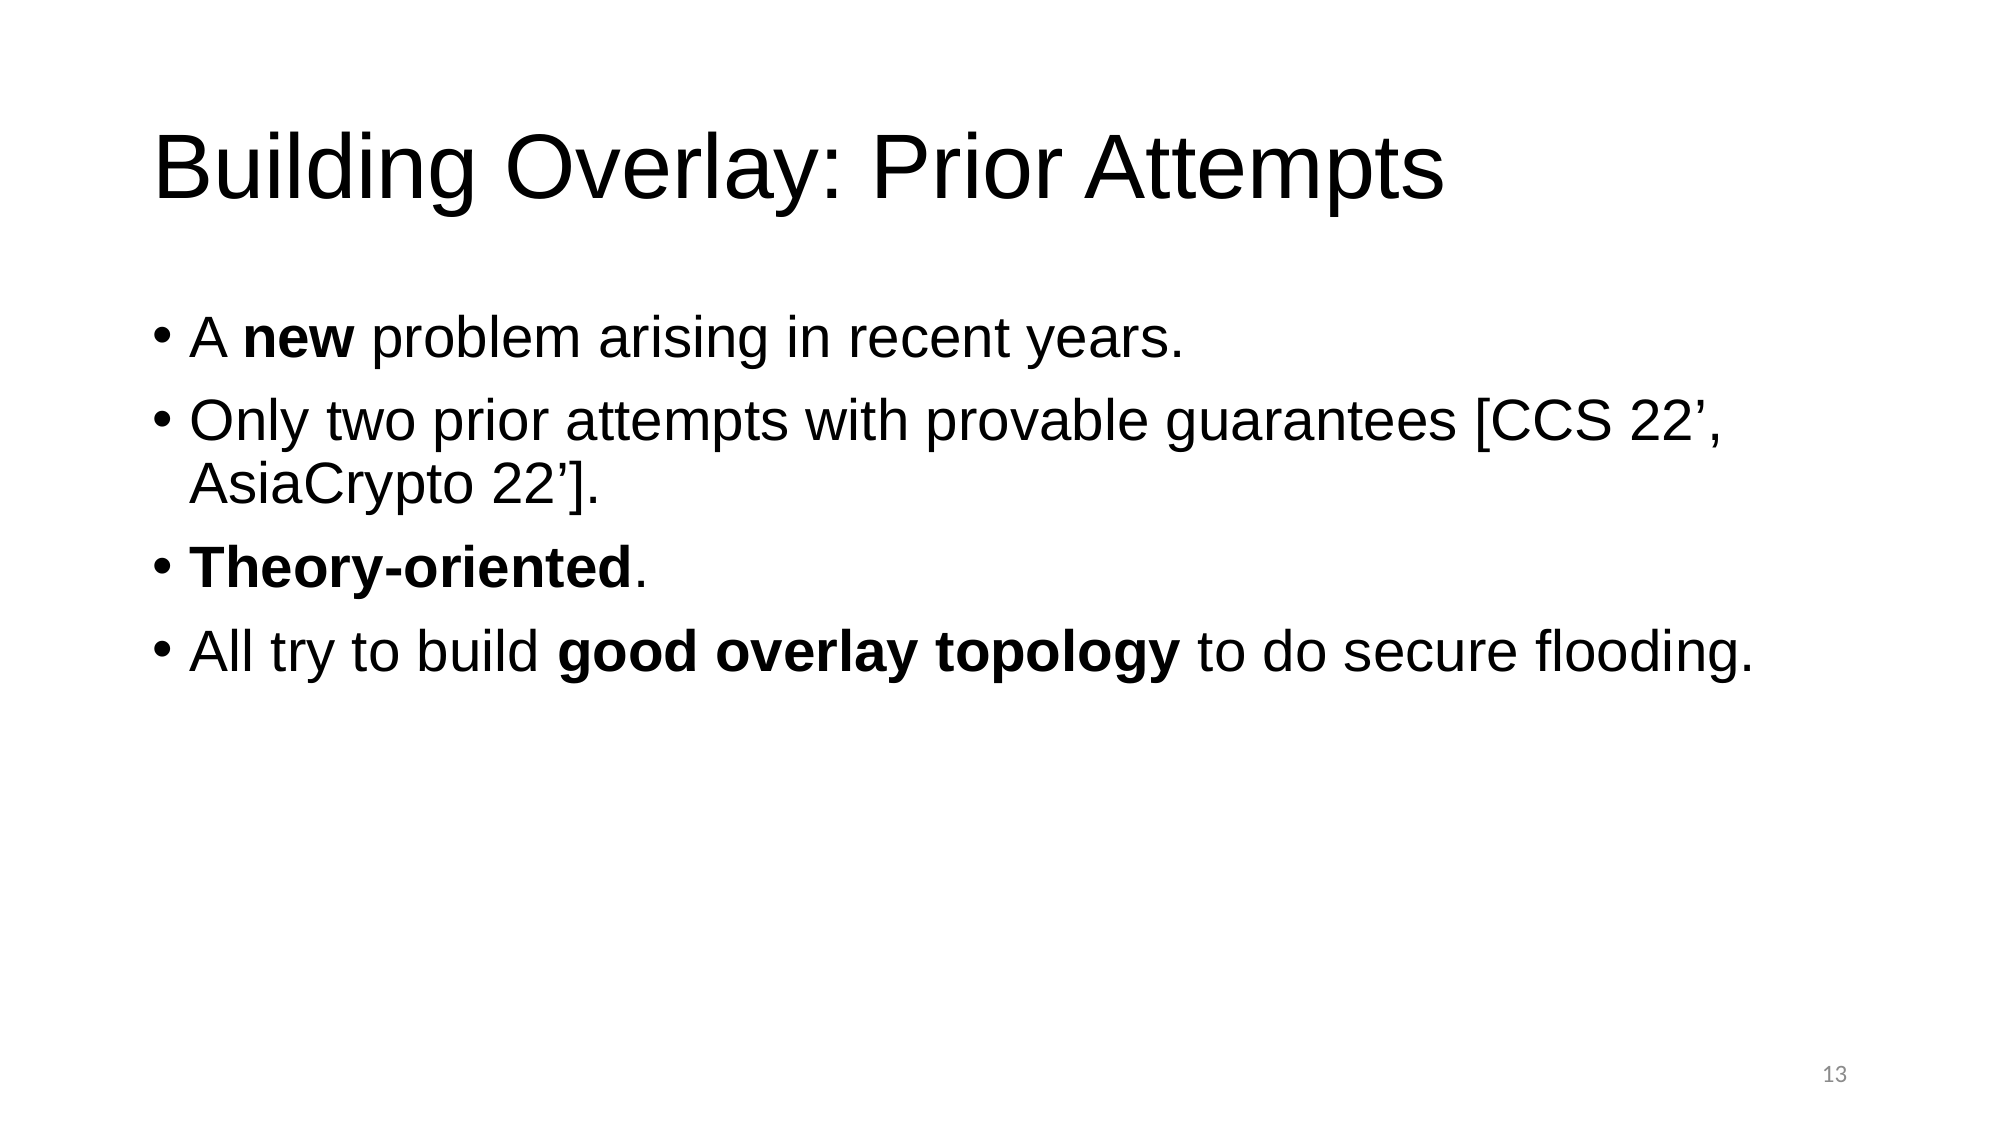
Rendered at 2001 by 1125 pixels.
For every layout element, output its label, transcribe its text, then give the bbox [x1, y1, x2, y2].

list A new problem arising in recent years. Only two prior attempts with provable guarantees [CCS 22’, AsiaCrypto 22’]. Theory-oriented. All try to build good overlay topology to do secure flooding. [137, 299, 1863, 1125]
slide_number 13 [1412, 1042, 1863, 1103]
title Building Overlay: Prior Attempts [137, 59, 1863, 278]
